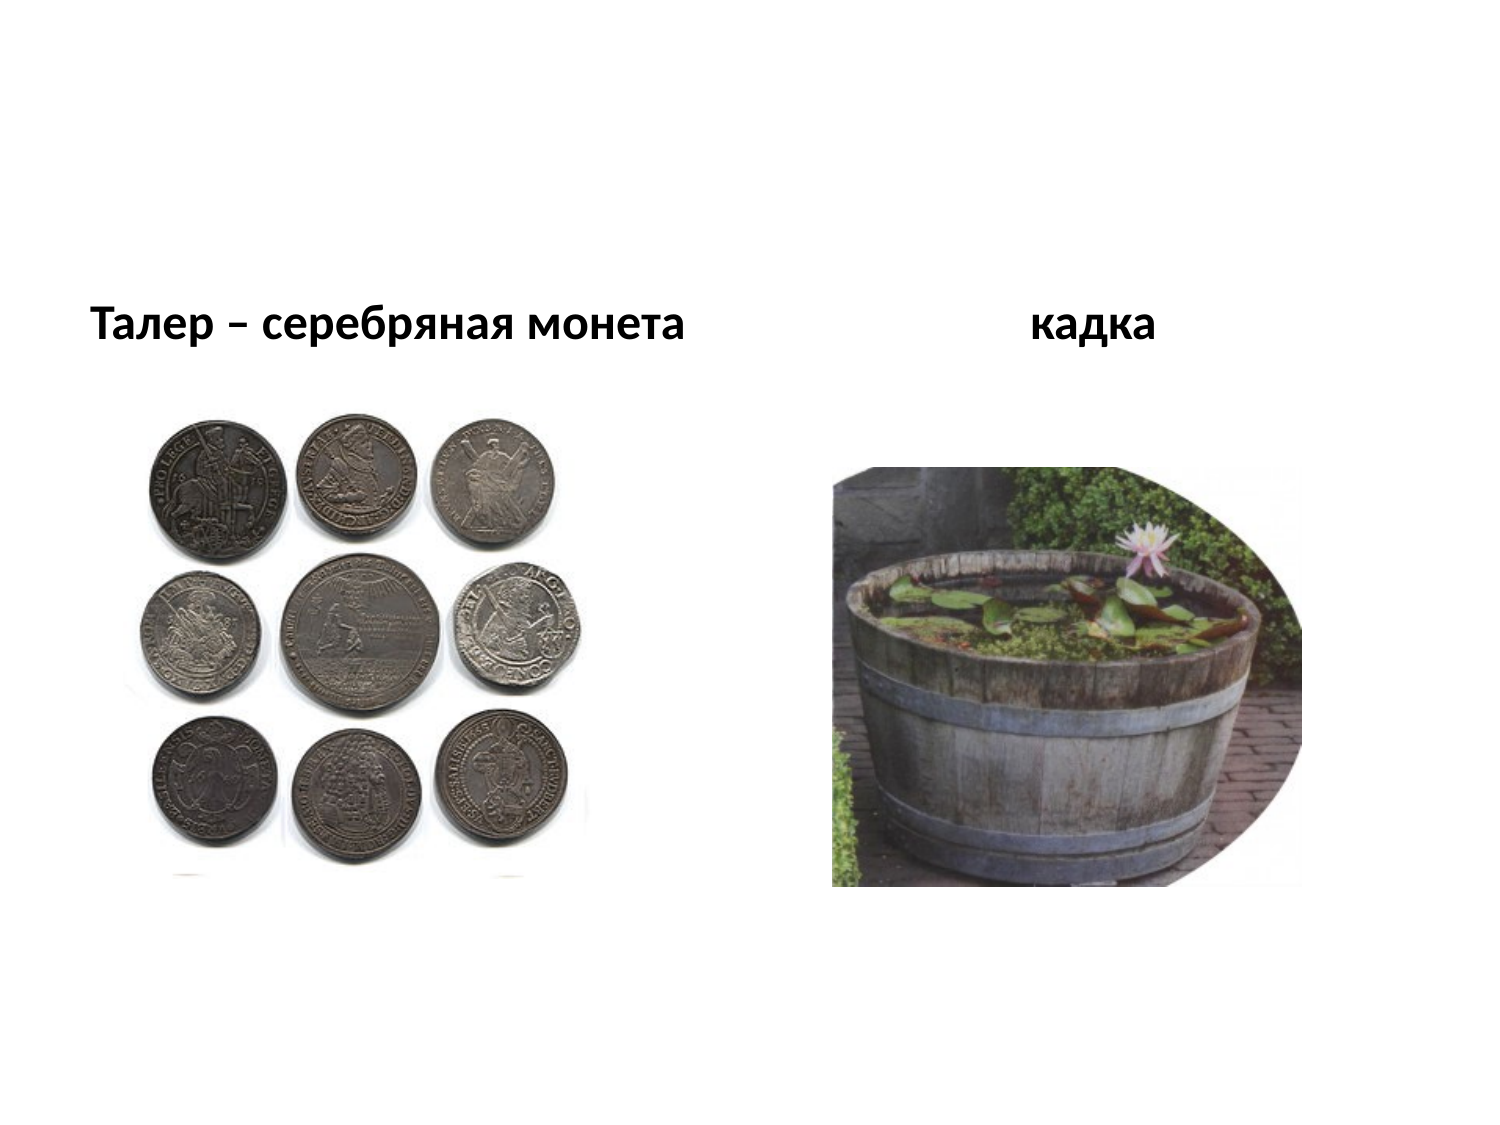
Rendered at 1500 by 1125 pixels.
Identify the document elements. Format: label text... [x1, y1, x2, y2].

list кадка [761, 251, 1425, 357]
picture [832, 467, 1302, 887]
list Талер – серебряная монета [75, 251, 738, 357]
picture [123, 396, 593, 879]
